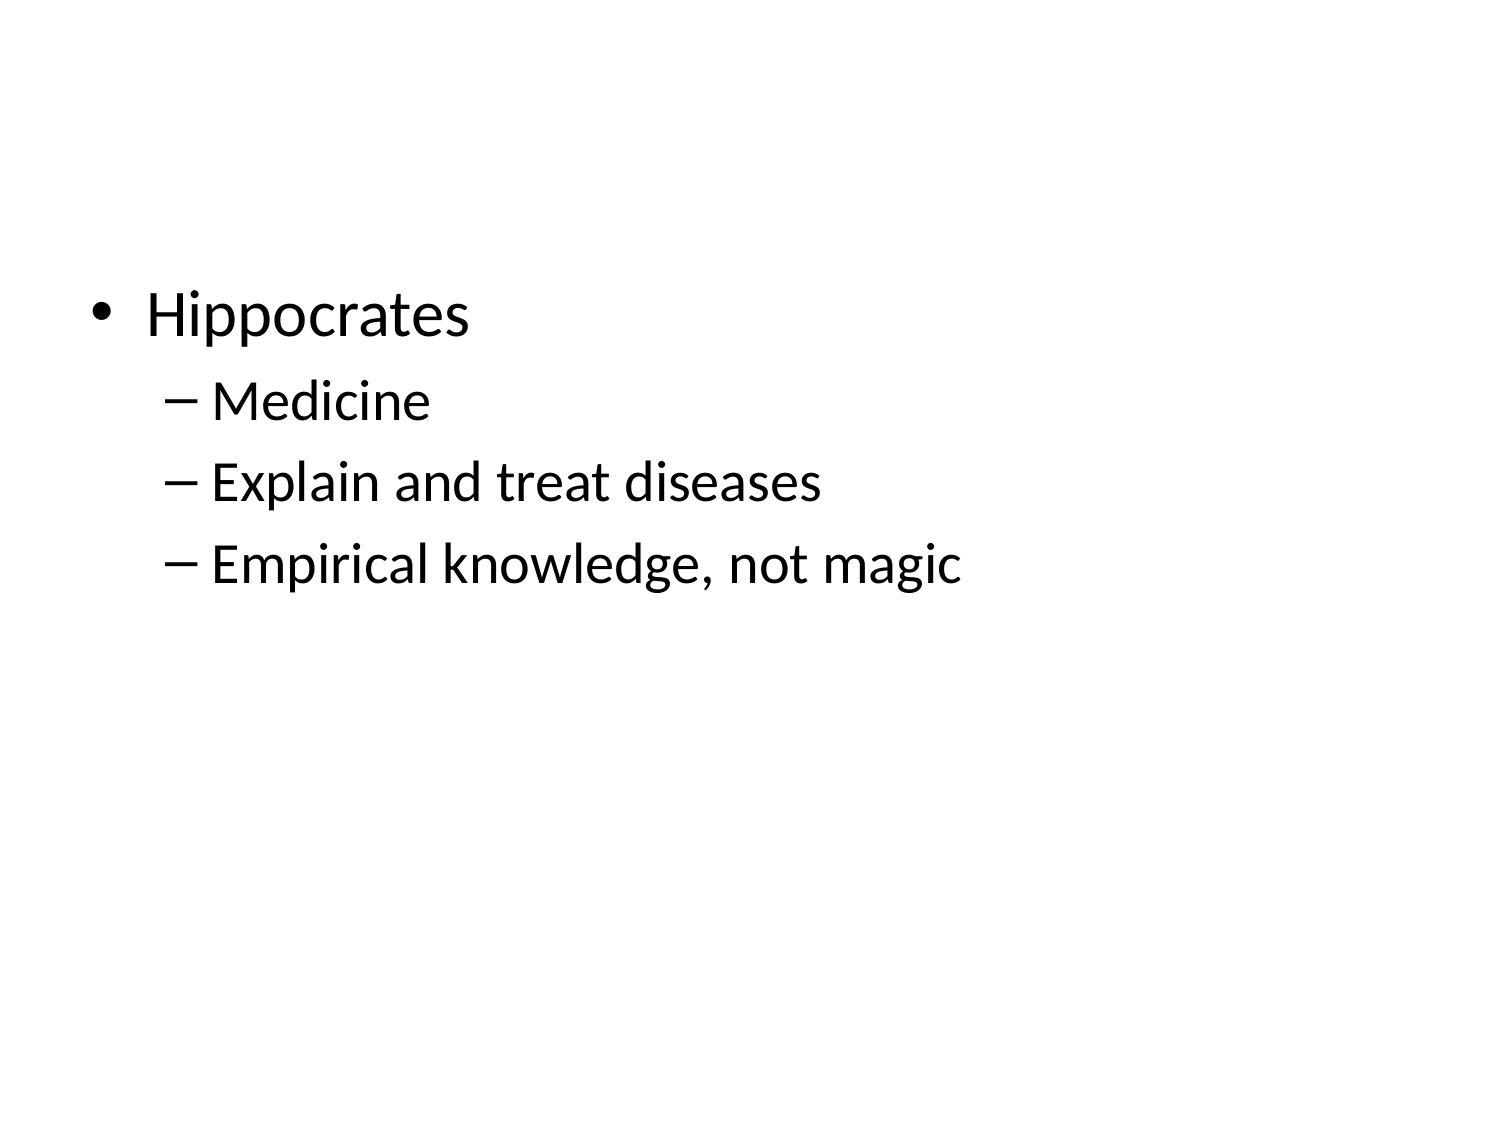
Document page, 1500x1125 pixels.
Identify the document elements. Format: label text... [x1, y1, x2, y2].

list Hippocrates Medicine Explain and treat diseases Empirical knowledge, not magic [75, 262, 1425, 1005]
